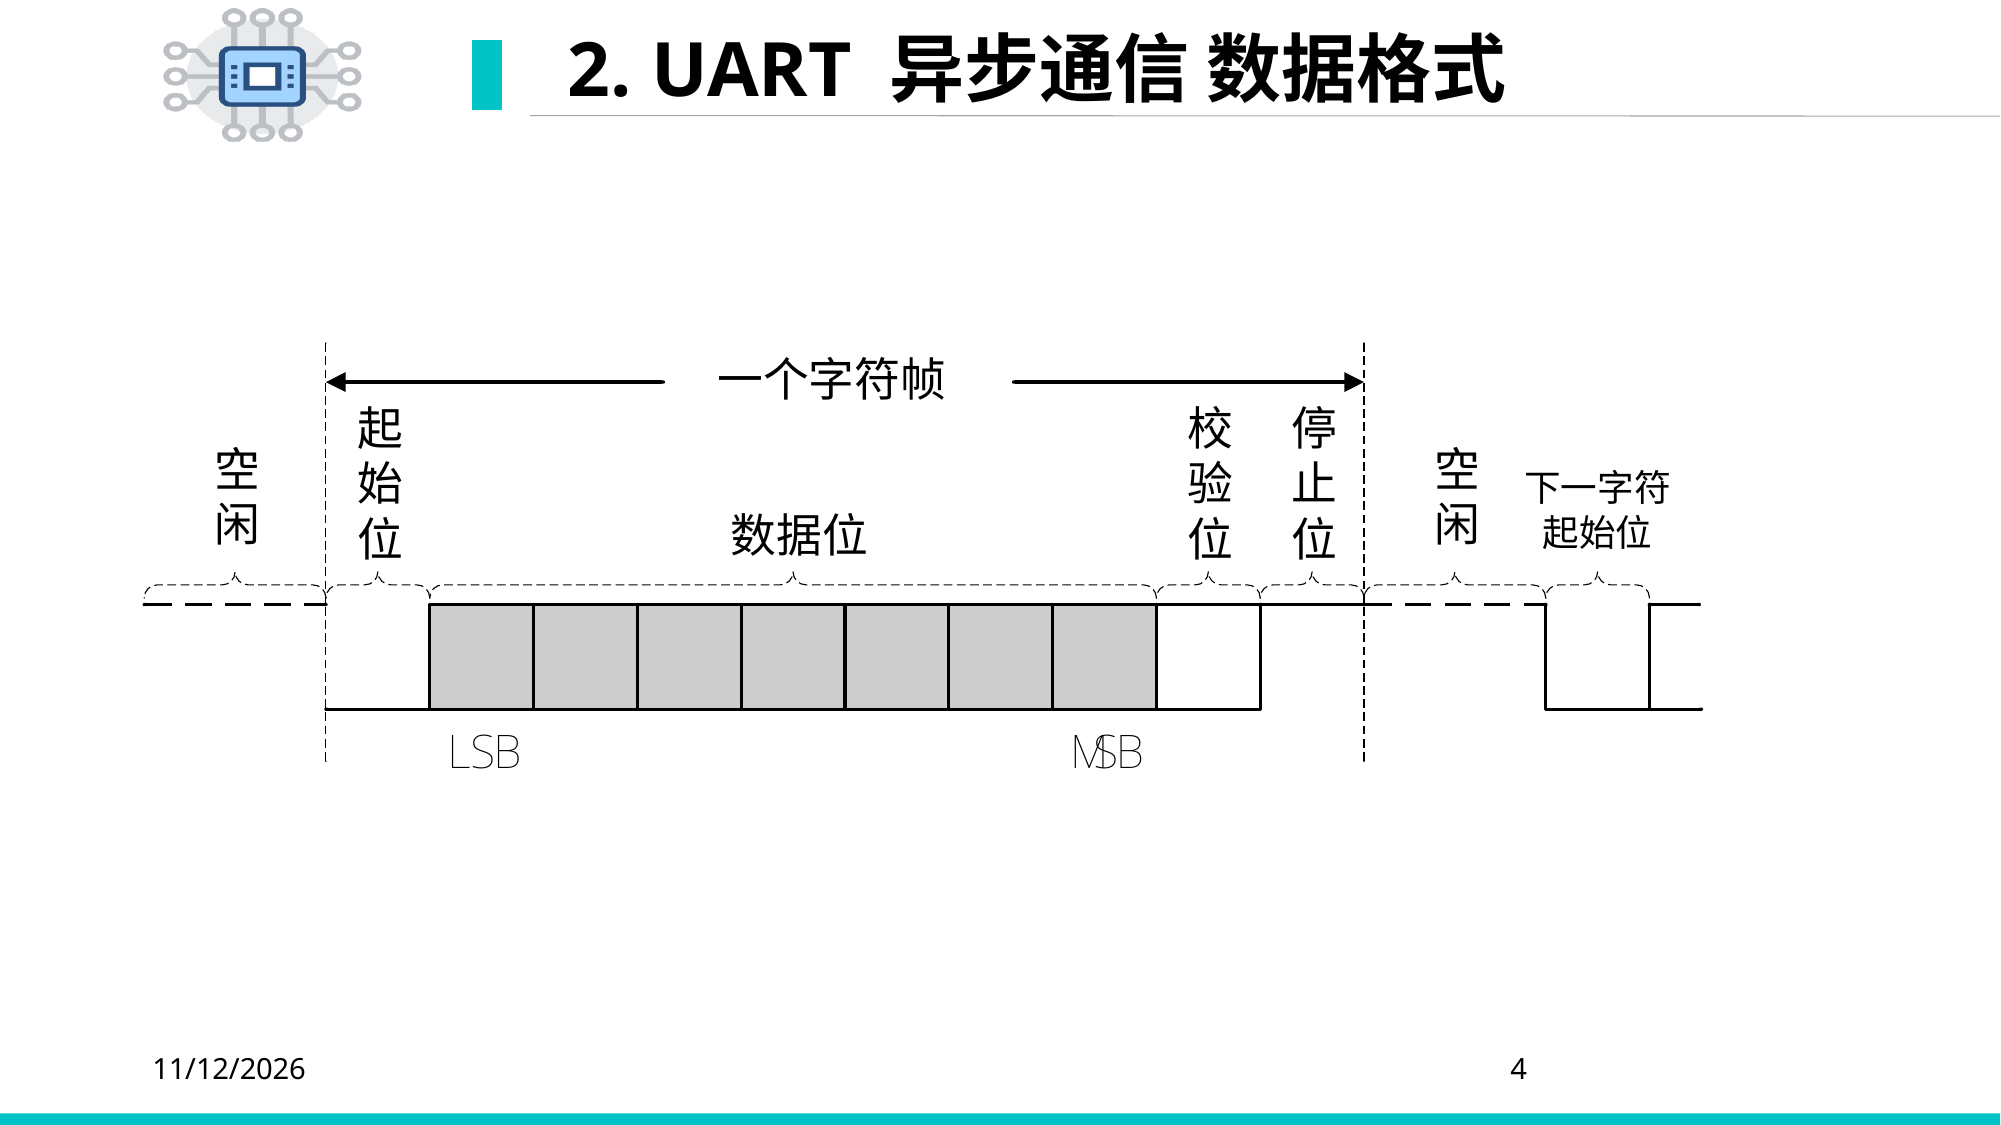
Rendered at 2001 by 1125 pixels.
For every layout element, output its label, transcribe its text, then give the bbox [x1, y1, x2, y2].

slide_number 4 [1495, 1042, 1946, 1103]
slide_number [137, 1042, 588, 1103]
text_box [137, 336, 1709, 788]
title 2. UART 异步通信 数据格式 [552, 19, 1901, 125]
picture [162, 0, 364, 151]
